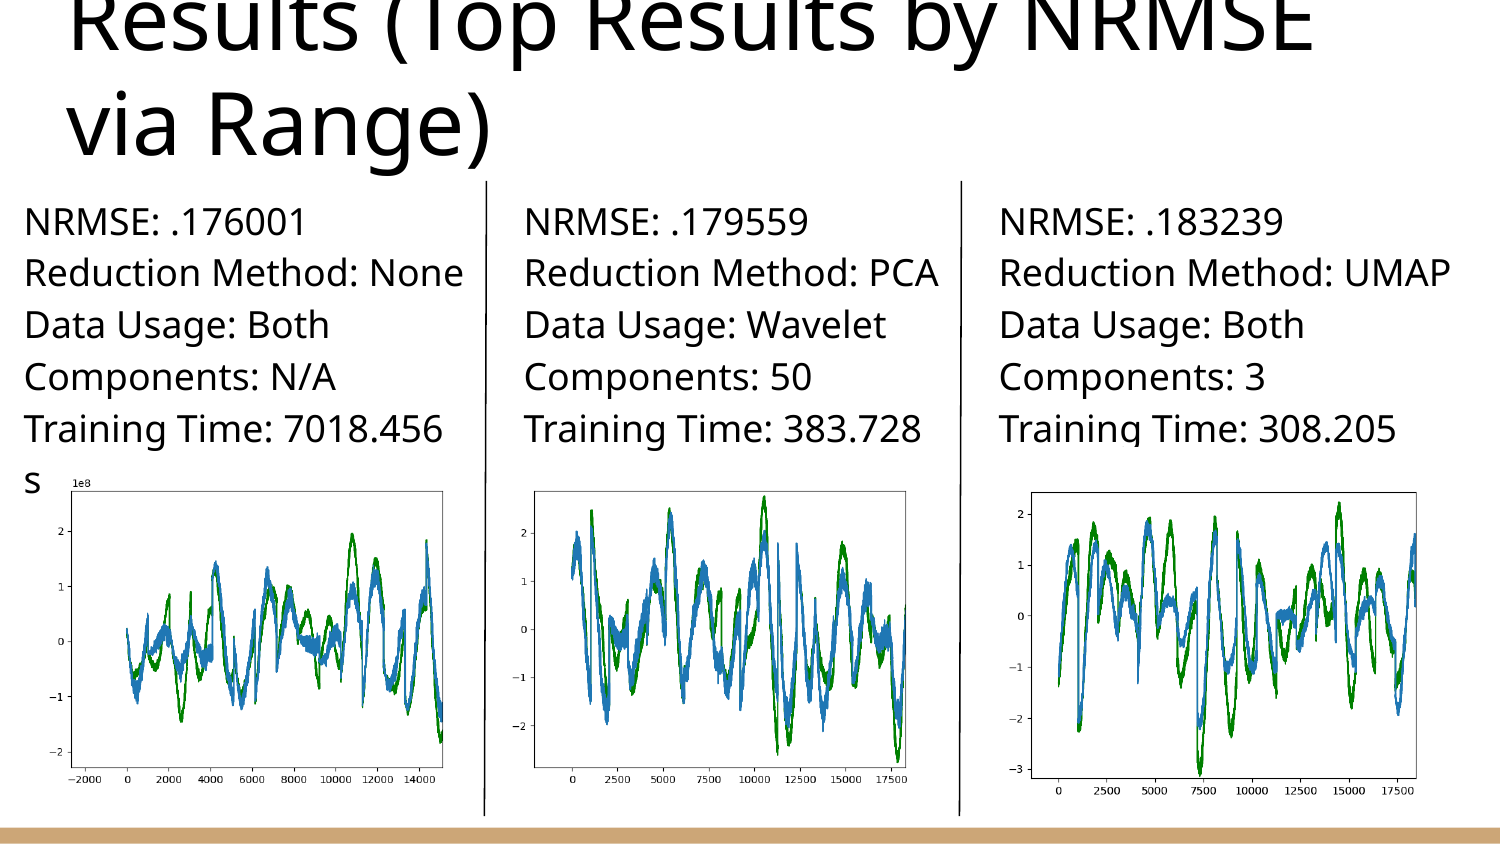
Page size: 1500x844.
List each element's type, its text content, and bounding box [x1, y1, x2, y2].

picture [11, 447, 484, 807]
list NRMSE: .176001 Reduction Method: None Data Usage: Both Components: N/A Training Time: 7018.456 s [8, 175, 487, 448]
list NRMSE: .179559 Reduction Method: PCA Data Usage: Wavelet Components: 50 Training Time: 383.728 [508, 175, 983, 447]
title Results (Top Results by NRMSE via Range) [51, 51, 1449, 189]
picture [969, 447, 1465, 819]
list NRMSE: .183239 Reduction Method: UMAP Data Usage: Both Components: 3 Training Time: 308.205 [983, 175, 1491, 448]
picture [487, 447, 953, 807]
